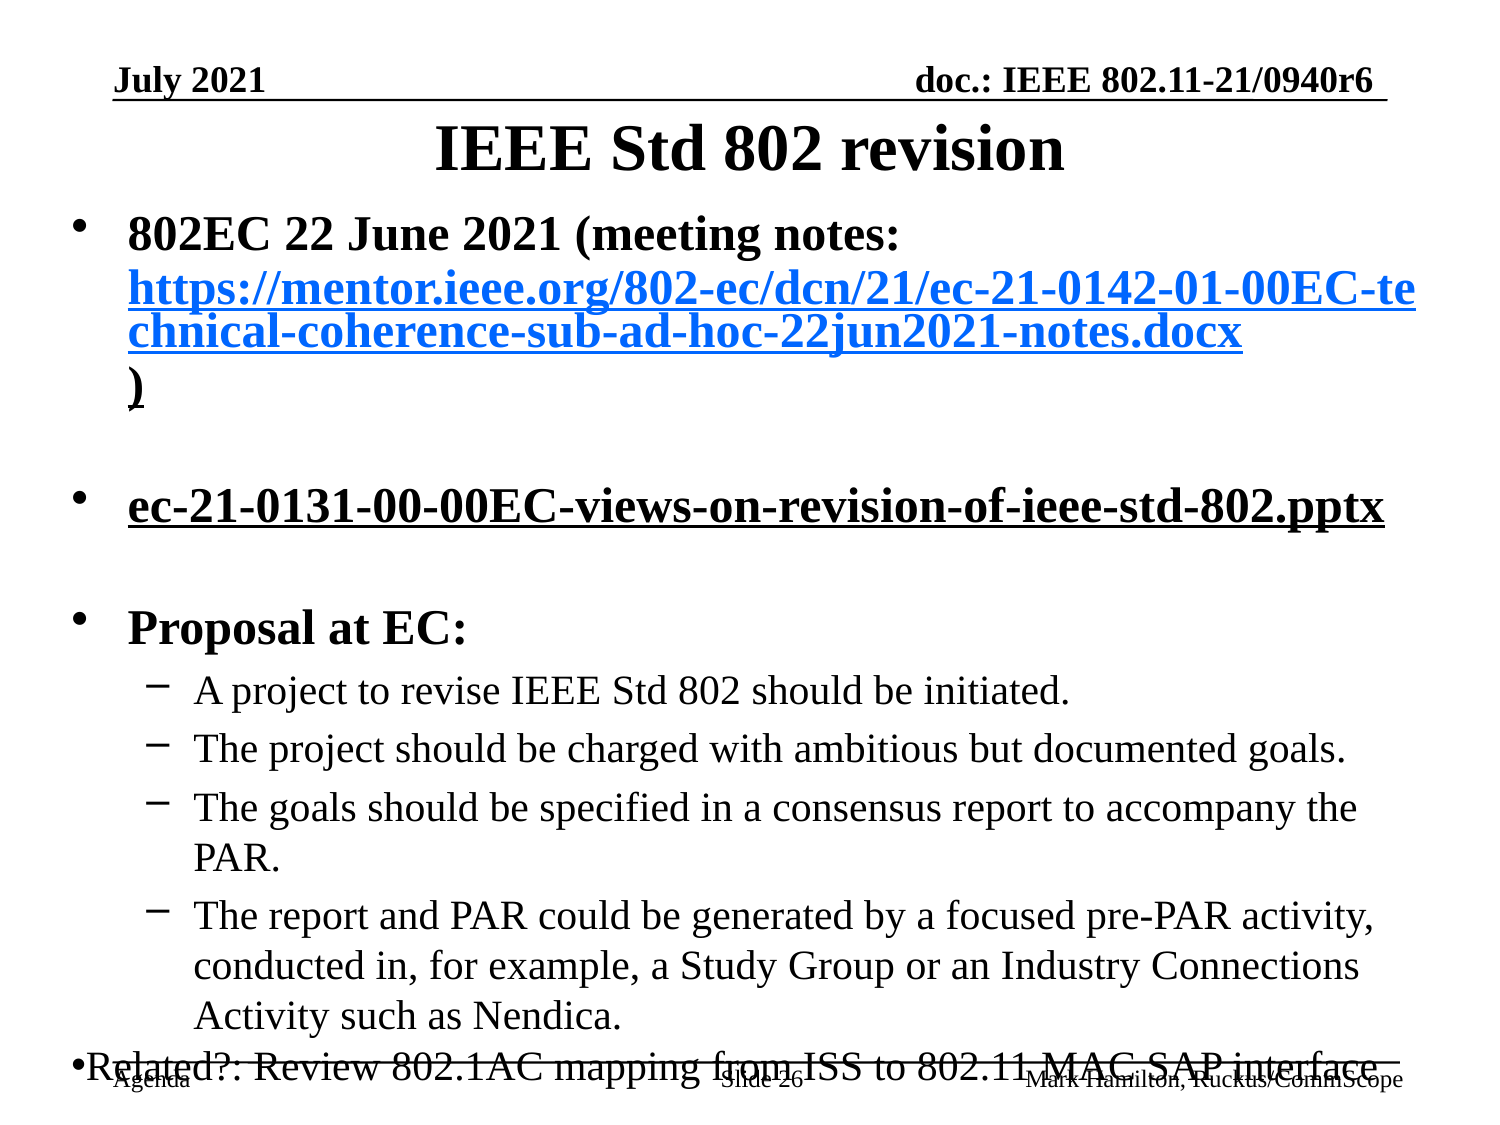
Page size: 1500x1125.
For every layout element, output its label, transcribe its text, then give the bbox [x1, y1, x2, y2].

title IEEE Std 802 revision [112, 99, 1388, 188]
list 802EC 22 June 2021 (meeting notes: https://mentor.ieee.org/802-ec/dcn/21/ec-21-0142-01-00EC-technical-coherence-sub-ad-hoc-22jun2021-notes.docx) ec-21-0131-00-00EC-views-on-revision-of-ieee-std-802.pptx Proposal at EC: A project to revise IEEE Std 802 should be initiated. The project should be charged with ambitious but documented goals. The goals should be specified in a consensus report to accompany the PAR. The report and PAR could be generated by a focused pre-PAR activity, conducted in, for example, a Study Group or an Industry Connections Activity such as Nendica. Related?: Review 802.1AC mapping from ISS to 802.11 MAC SAP interface [56, 200, 1444, 1050]
